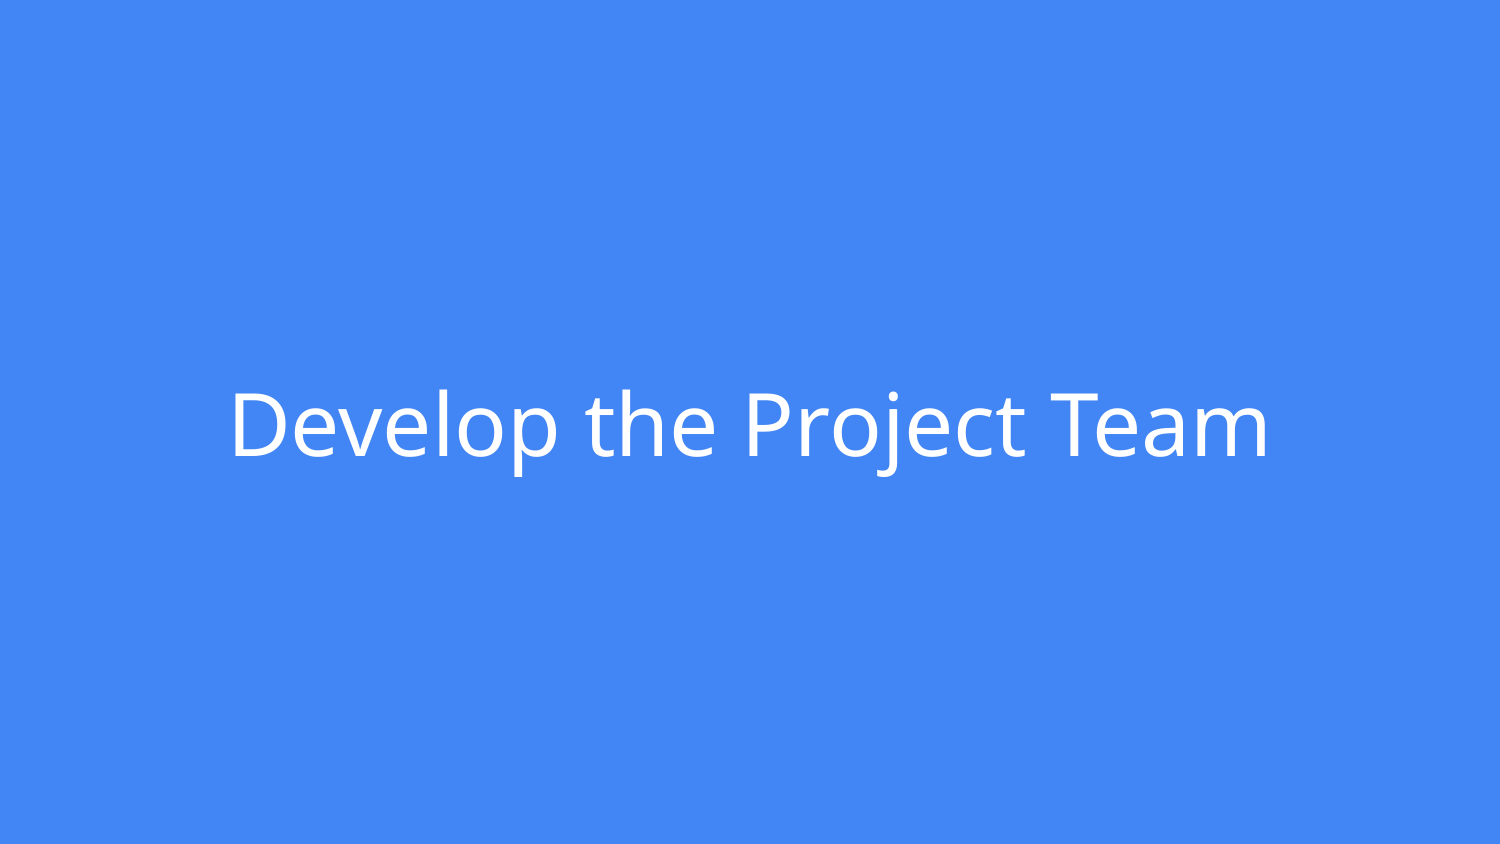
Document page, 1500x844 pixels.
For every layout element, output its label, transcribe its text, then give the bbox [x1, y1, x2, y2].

title Develop the Project Team [75, 338, 1425, 505]
